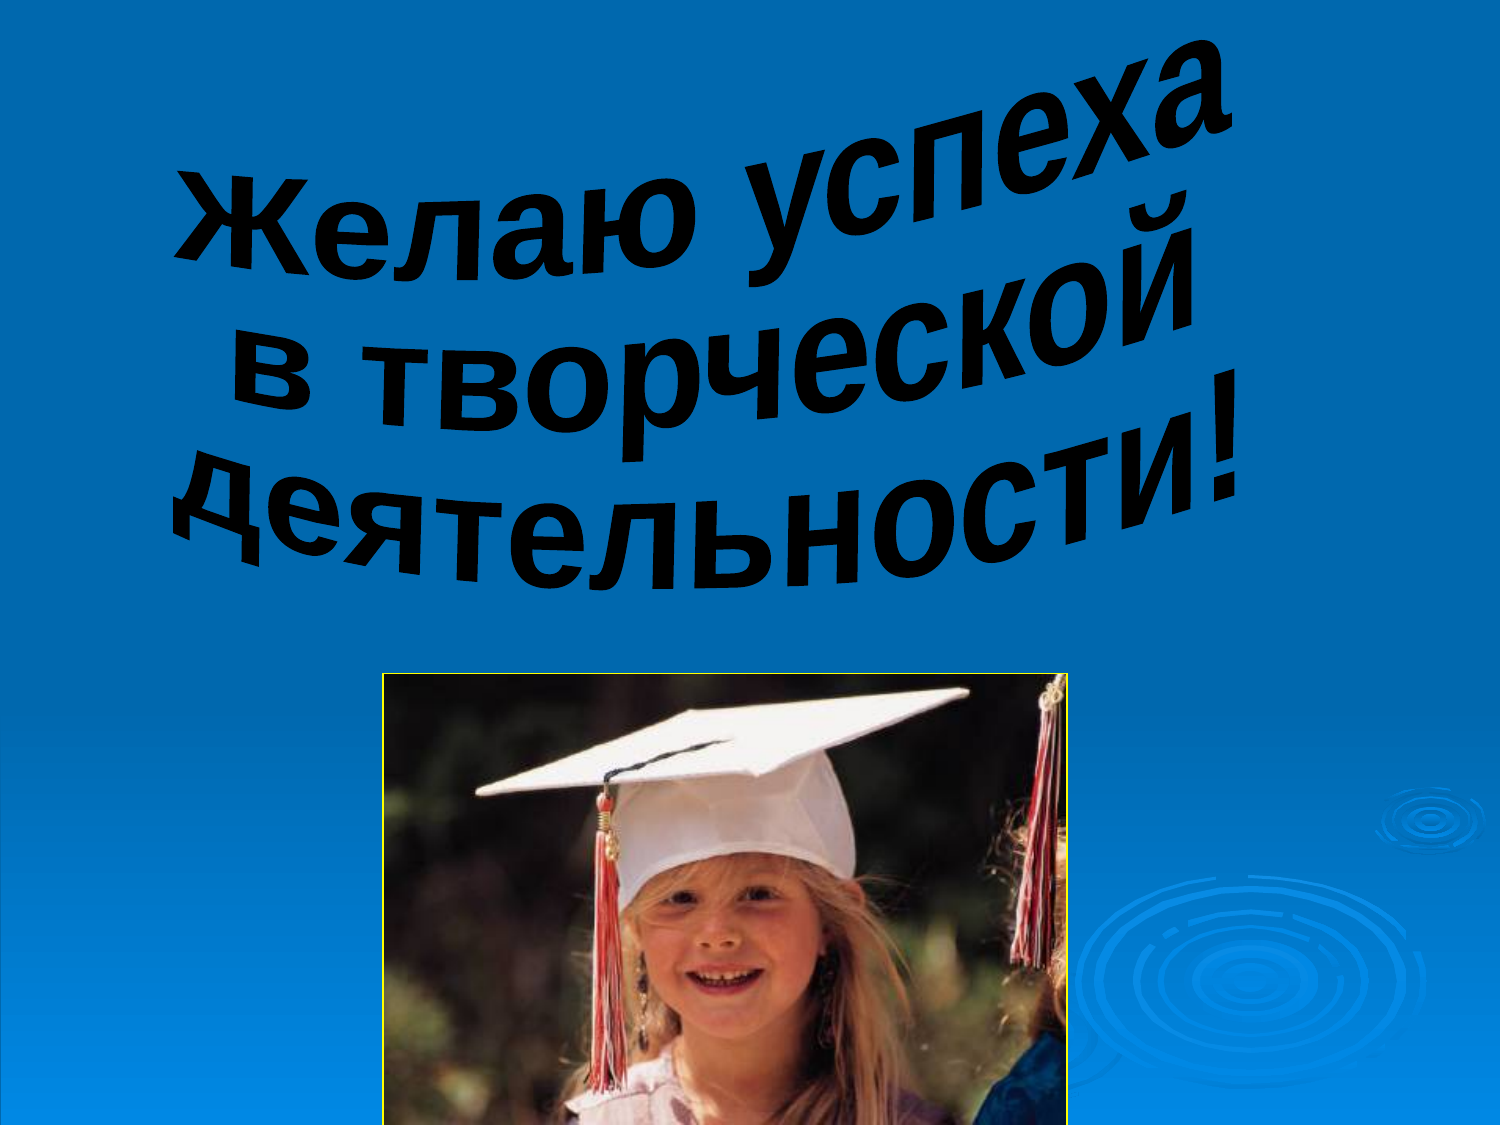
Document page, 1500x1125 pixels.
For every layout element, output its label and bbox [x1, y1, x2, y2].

picture [383, 674, 1067, 1125]
